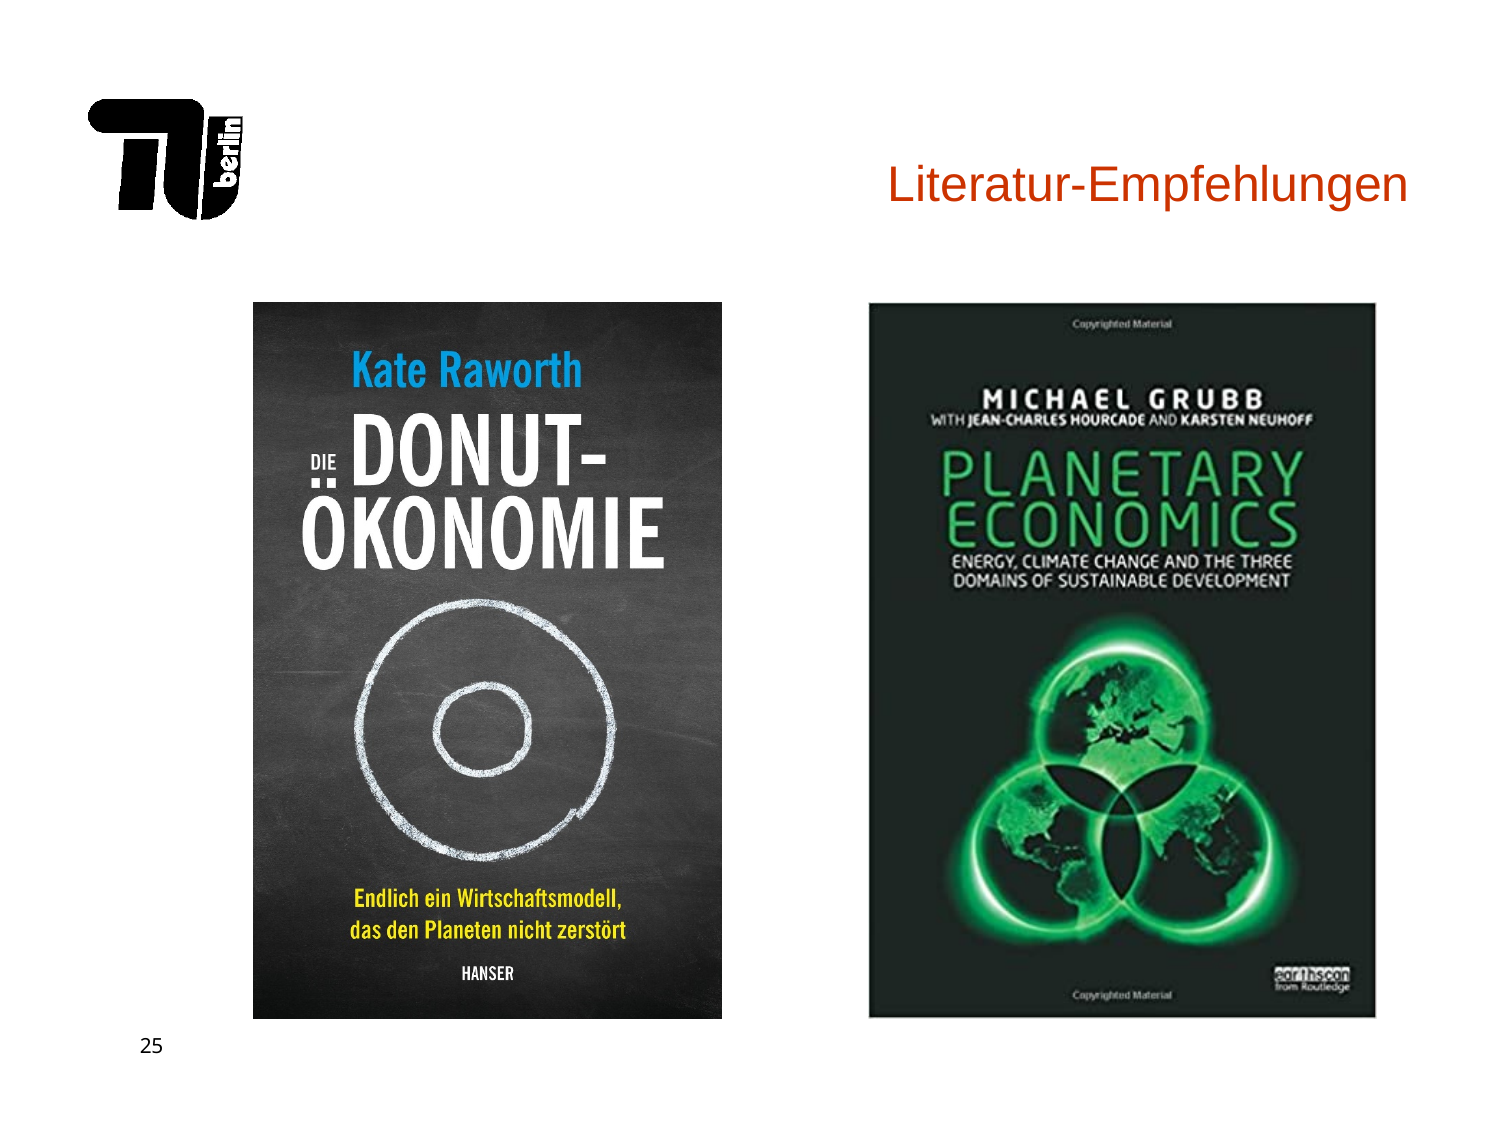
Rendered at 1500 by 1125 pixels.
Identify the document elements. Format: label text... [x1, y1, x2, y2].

title Literatur-Empfehlungen [312, 62, 1425, 220]
picture [253, 302, 722, 1019]
picture [867, 302, 1377, 1019]
picture [88, 99, 243, 220]
